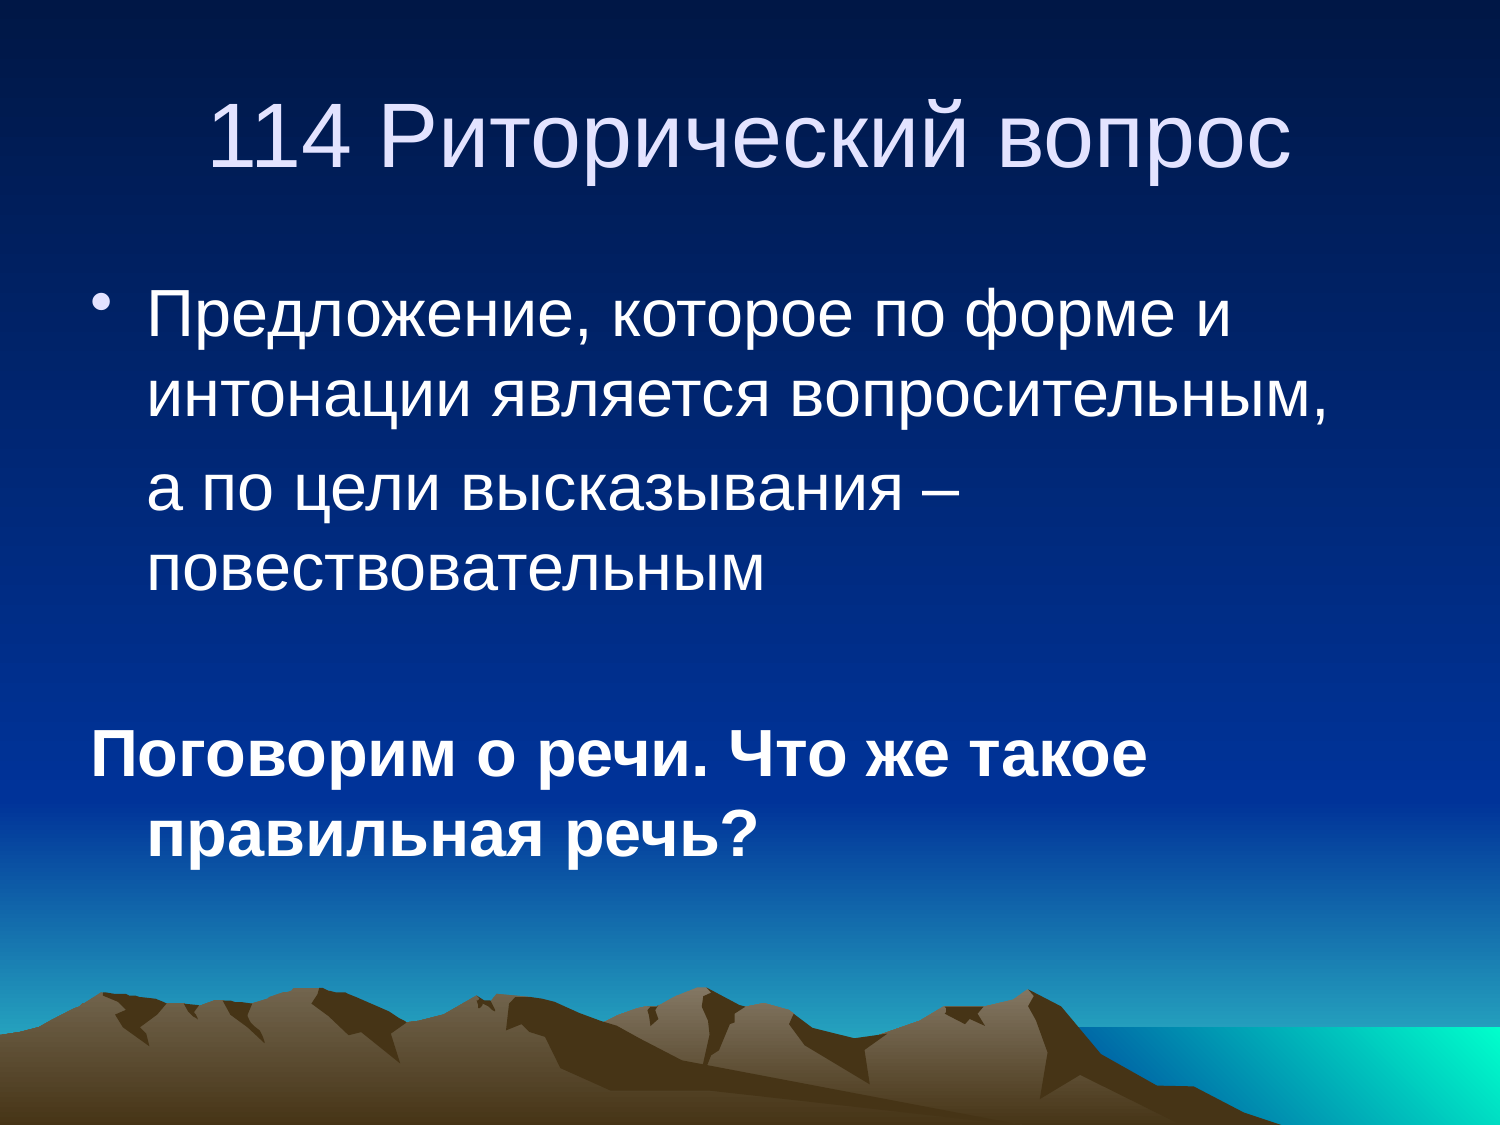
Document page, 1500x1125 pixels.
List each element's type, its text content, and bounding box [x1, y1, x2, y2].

list Предложение, которое по форме и интонации является вопросительным, а по цели высказывания – повествовательным Поговорим о речи. Что же такое правильная речь? [75, 262, 1425, 1000]
title 114 Риторический вопрос [74, 37, 1426, 226]
